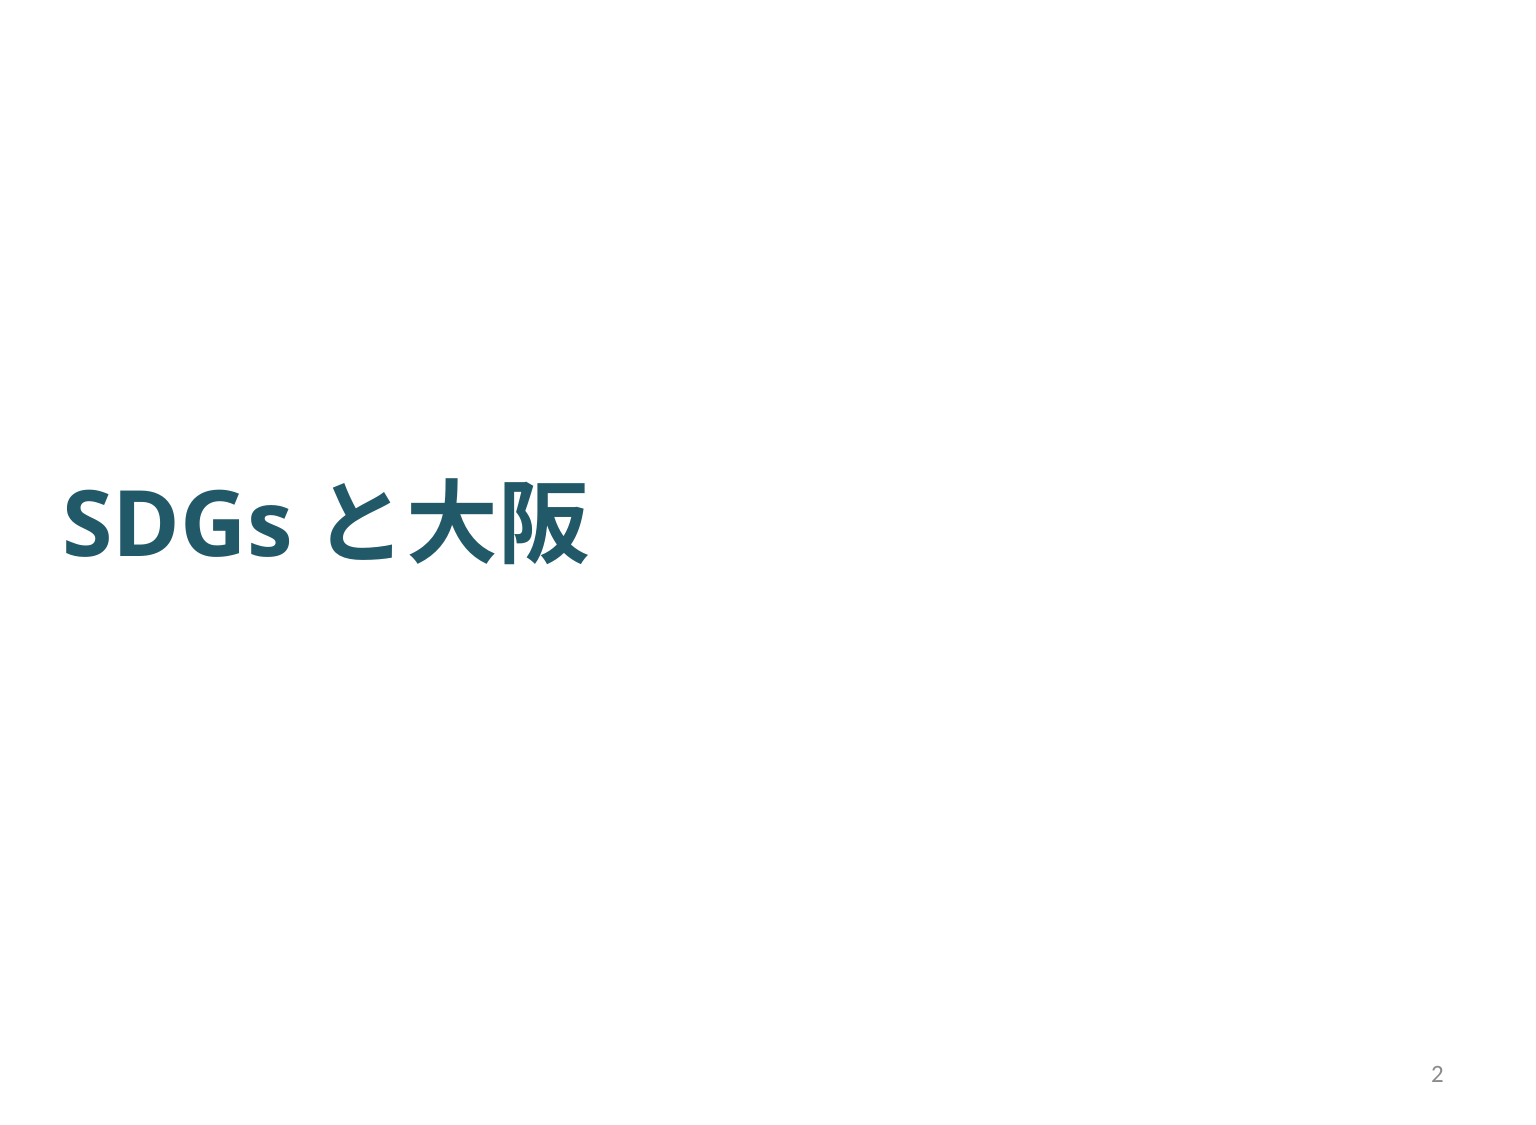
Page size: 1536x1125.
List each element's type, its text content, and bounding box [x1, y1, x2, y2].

text_box SDGsと大阪 [45, 360, 1536, 681]
slide_number 2 [1100, 1042, 1459, 1103]
